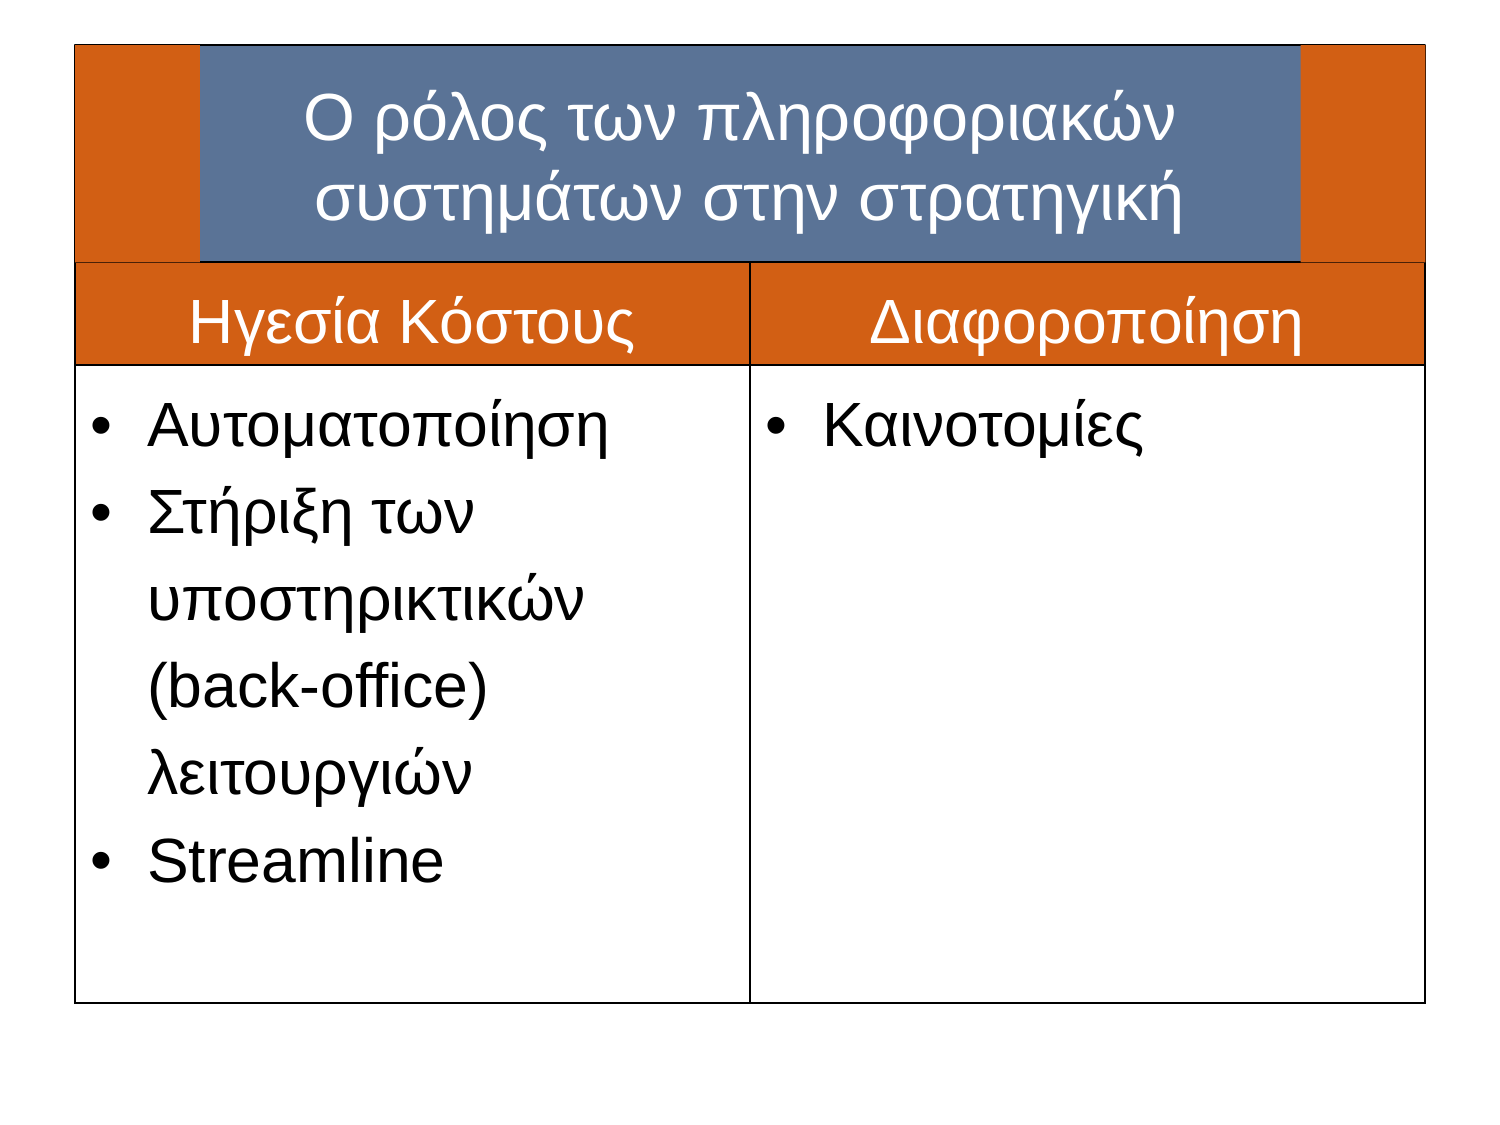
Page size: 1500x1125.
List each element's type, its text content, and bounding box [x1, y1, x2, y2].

text_box [1298, 43, 1428, 264]
text_box [73, 43, 202, 264]
table_header Διαφοροποίηση [751, 264, 1424, 364]
text_box [202, 43, 1298, 264]
table_header Ηγεσία Κόστους [76, 264, 749, 364]
table_cell Καινοτομίες [751, 366, 1424, 1002]
table_cell Αυτοματοποίηση Στήριξη των υποστηρικτικών (back-office) λειτουργιών Streamline [76, 366, 749, 1002]
